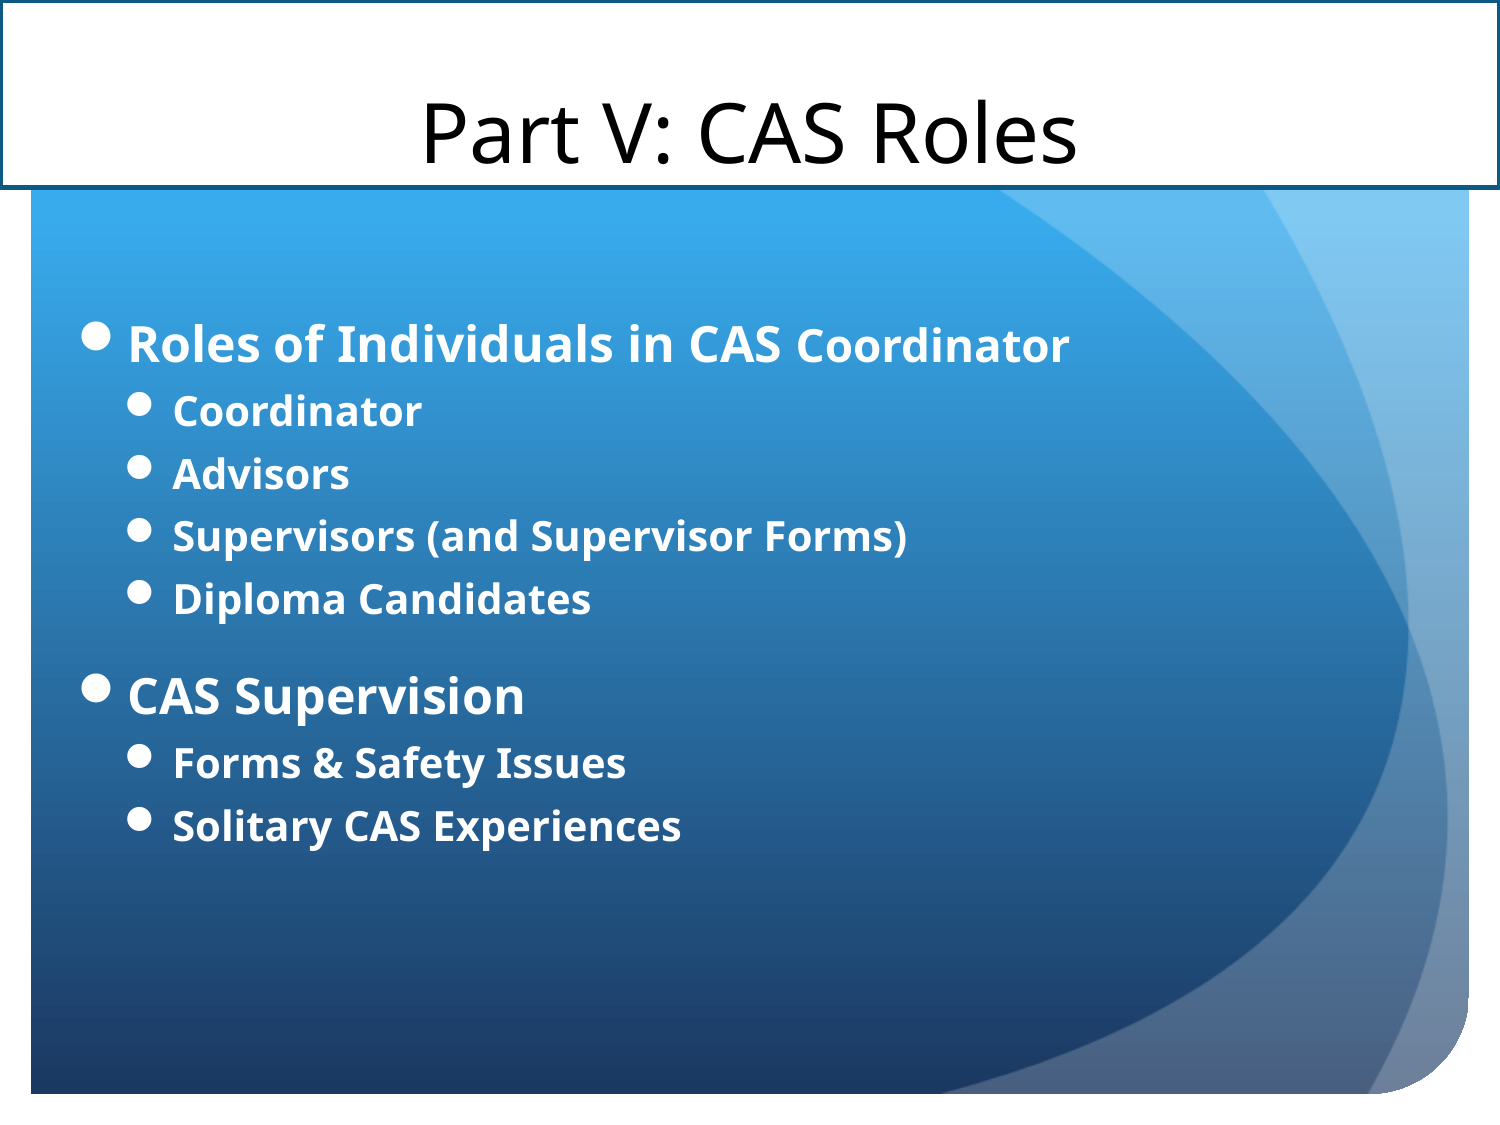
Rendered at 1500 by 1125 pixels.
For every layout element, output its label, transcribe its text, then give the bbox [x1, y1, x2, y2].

list Roles of Individuals in CAS Coordinator Coordinator Advisors Supervisors (and Supervisor Forms) Diploma Candidates CAS Supervision Forms & Safety Issues Solitary CAS Experiences [62, 203, 1500, 1013]
title Part V: CAS Roles [0, 0, 1500, 190]
picture [24, 190, 1473, 1094]
